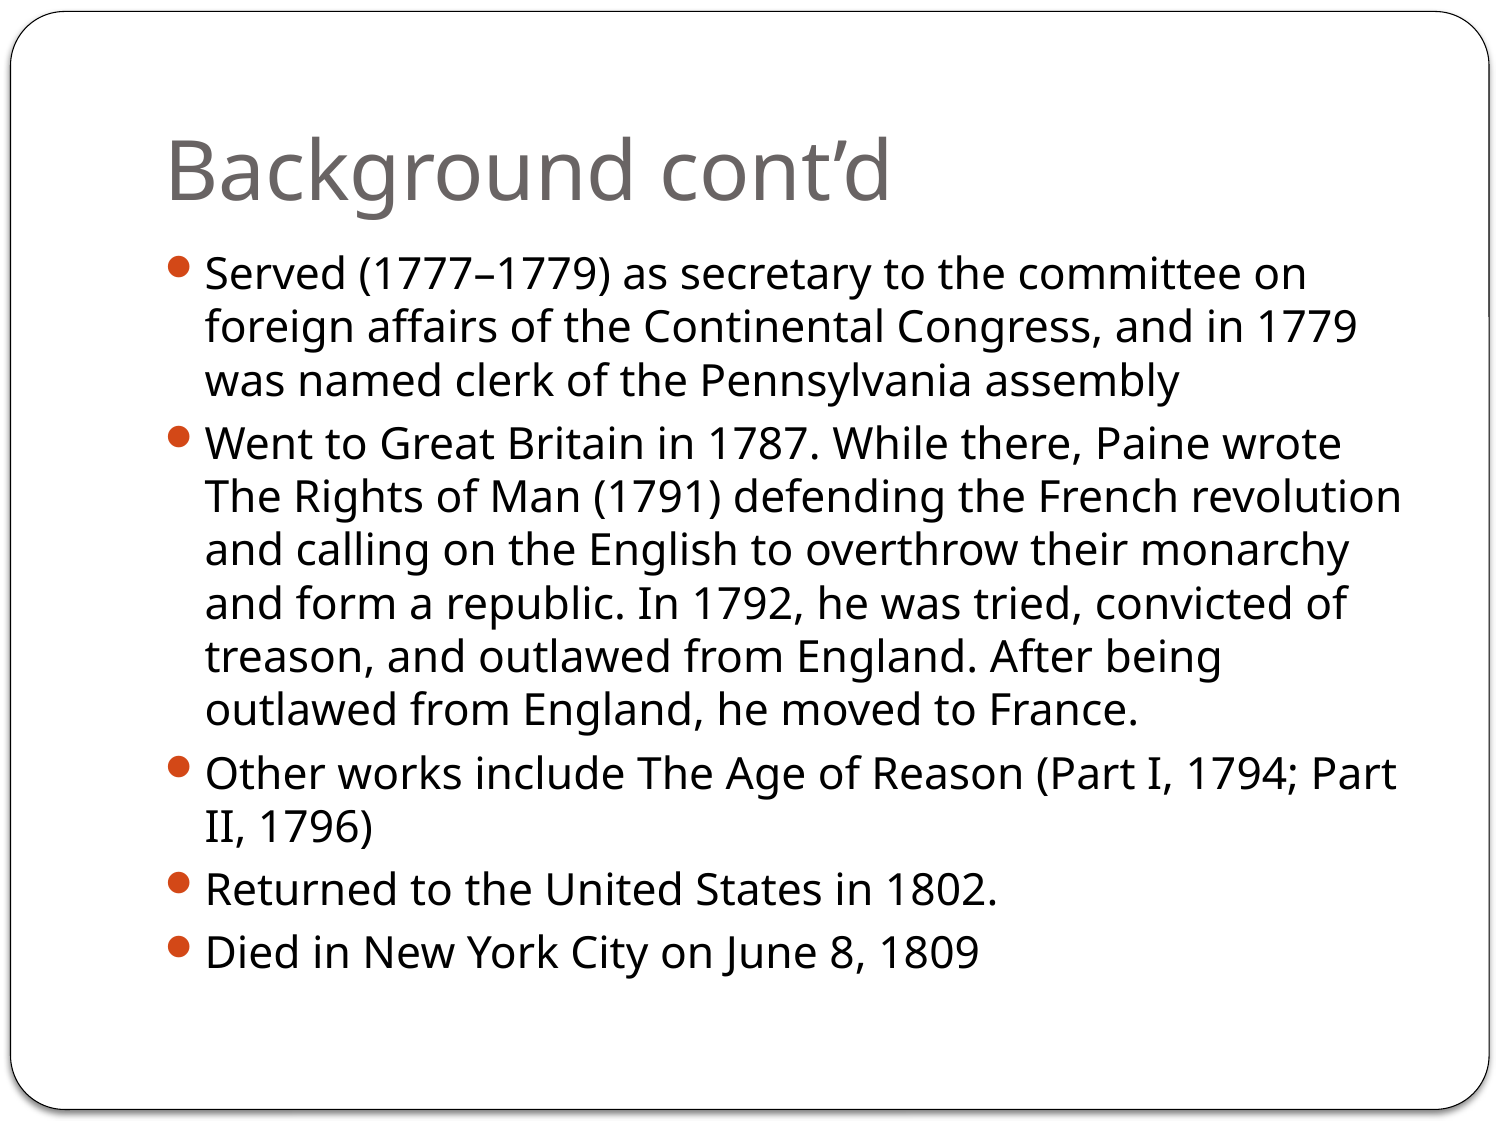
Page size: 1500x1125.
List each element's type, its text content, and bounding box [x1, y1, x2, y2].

list Served (1777–1779) as secretary to the committee on foreign affairs of the Continental Congress, and in 1779 was named clerk of the Pennsylvania assembly Went to Great Britain in 1787. While there, Paine wrote The Rights of Man (1791) defending the French revolution and calling on the English to overthrow their monarchy and form a republic. In 1792, he was tried, convicted of treason, and outlawed from England. After being outlawed from England, he moved to France. Other works include The Age of Reason (Part I, 1794; Part II, 1796) Returned to the United States in 1802. Died in New York City on June 8, 1809 [150, 237, 1425, 988]
title Background cont’d [150, 45, 1425, 233]
